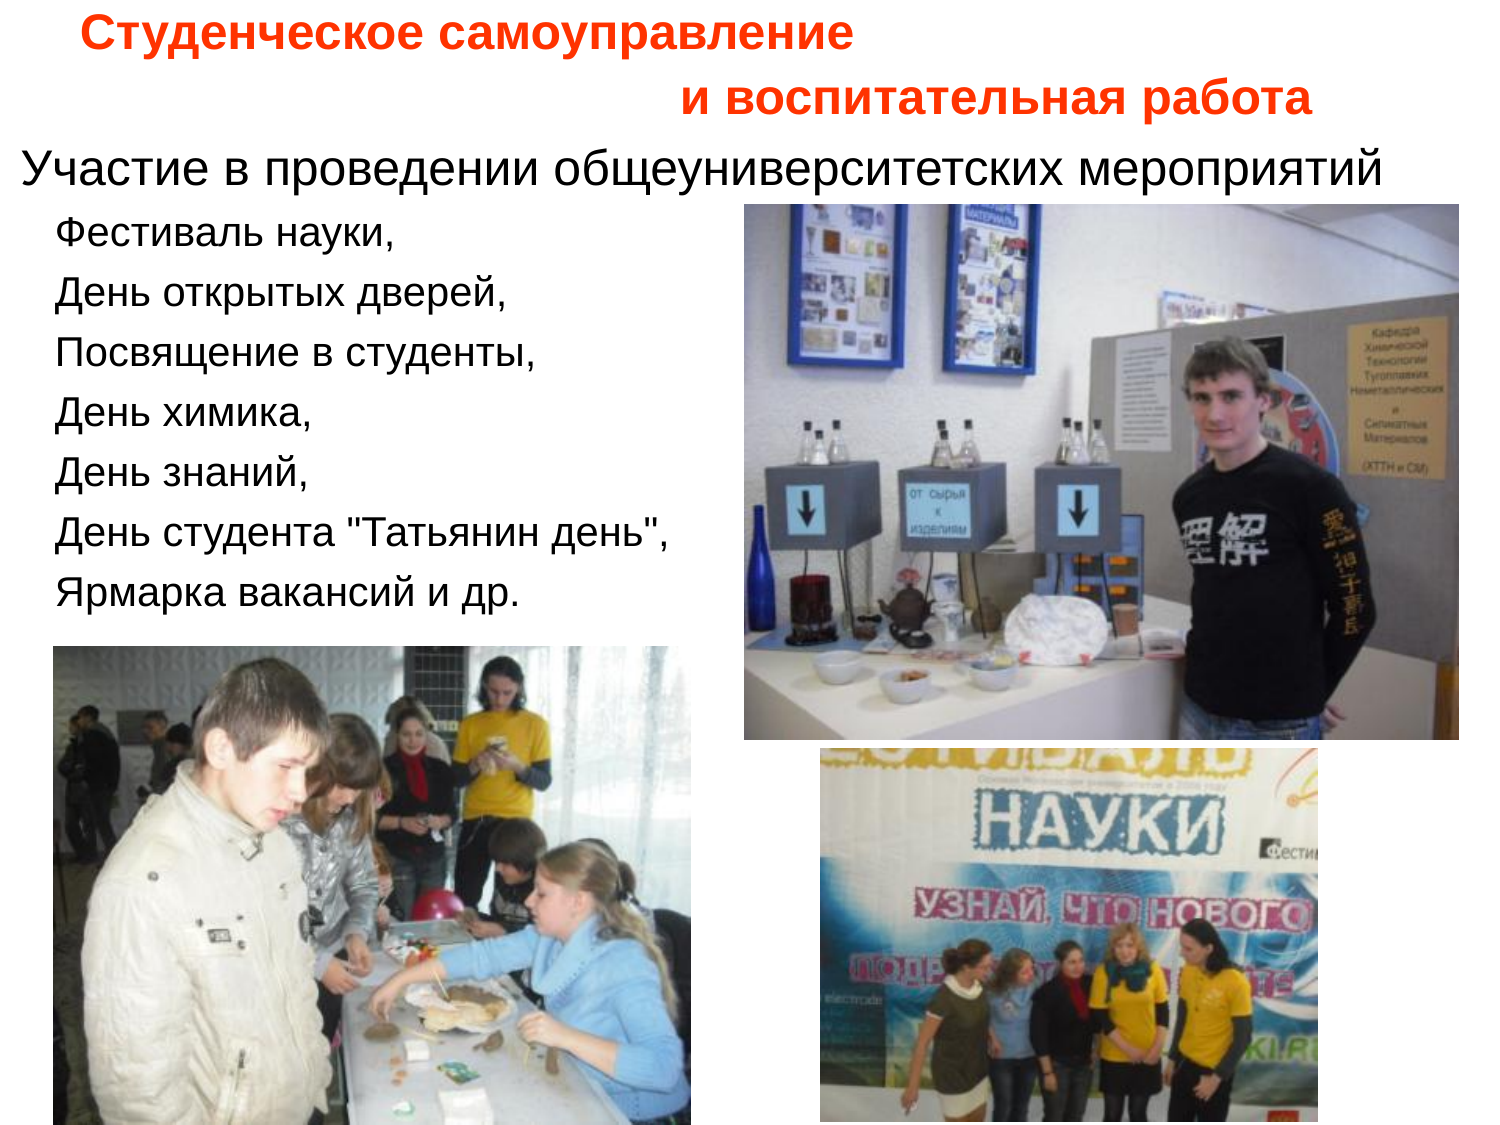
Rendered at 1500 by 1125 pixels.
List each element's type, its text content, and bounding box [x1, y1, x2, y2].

picture [820, 748, 1319, 1123]
text_box Участие в проведении общеуниверситетских мероприятий Фестиваль науки, День открытых дверей, Посвящение в студенты, День химика, День знаний, День студента "Татьянин день", Ярмарка вакансий и др. [5, 109, 1436, 623]
title Студенческое самоуправление и воспитательная работа [64, 44, 1416, 103]
picture [744, 203, 1460, 740]
picture [52, 646, 692, 1125]
